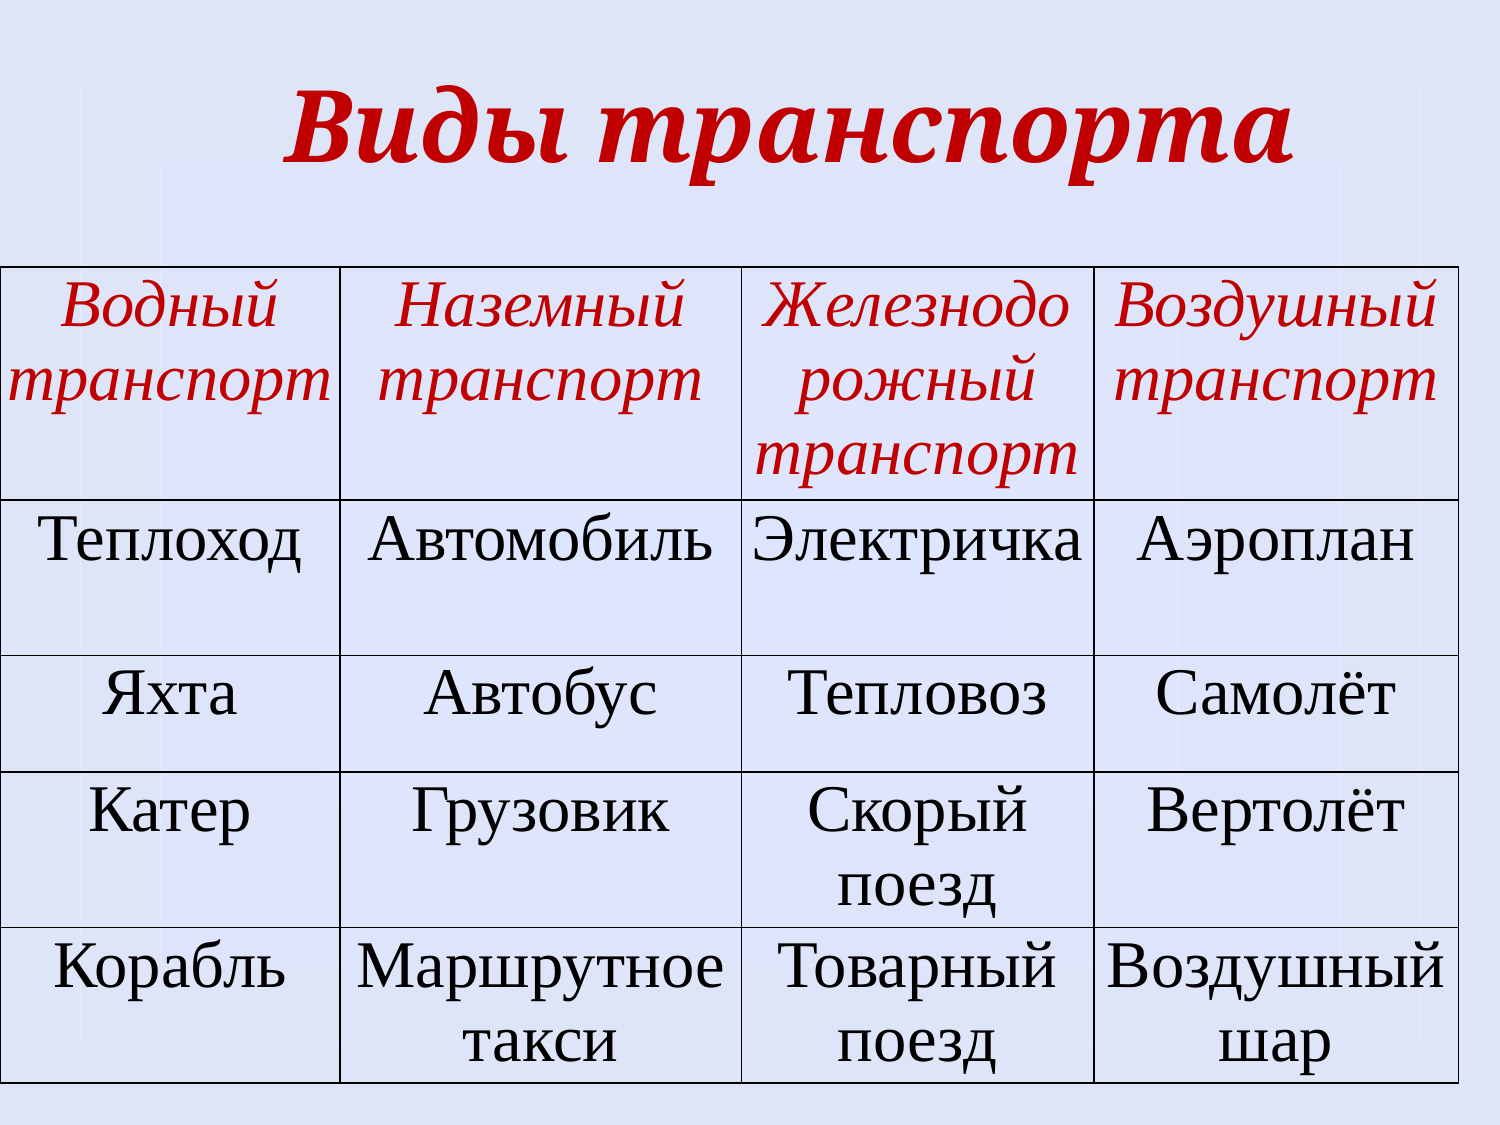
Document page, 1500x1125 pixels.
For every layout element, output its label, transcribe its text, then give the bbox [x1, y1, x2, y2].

table_header Наземный транспорт [341, 280, 741, 499]
table_cell Маршрутное такси [341, 928, 741, 1082]
table_header Воздушный транспорт [1095, 280, 1458, 499]
text_box Виды транспорта [123, 0, 1459, 280]
table_cell Вертолёт [1095, 773, 1458, 927]
table_cell Катер [1, 773, 339, 927]
table_cell Корабль [1, 928, 339, 1082]
table_cell Тепловоз [742, 656, 1093, 771]
table_cell Электричка [742, 501, 1093, 655]
table_cell Теплоход [1, 501, 339, 655]
table_cell Яхта [1, 656, 339, 771]
table_header Водный транспорт [1, 268, 339, 499]
table_cell Товарный поезд [742, 928, 1093, 1082]
table_cell Самолёт [1095, 656, 1458, 771]
table_cell Автобус [341, 656, 741, 771]
table_cell Автомобиль [341, 501, 741, 655]
table_cell Аэроплан [1095, 501, 1458, 655]
table_cell Грузовик [341, 773, 741, 927]
table_cell Воздушный шар [1095, 928, 1458, 1082]
table_header Железнодорожный транспорт [742, 280, 1093, 499]
table_cell Скорый поезд [742, 773, 1093, 927]
